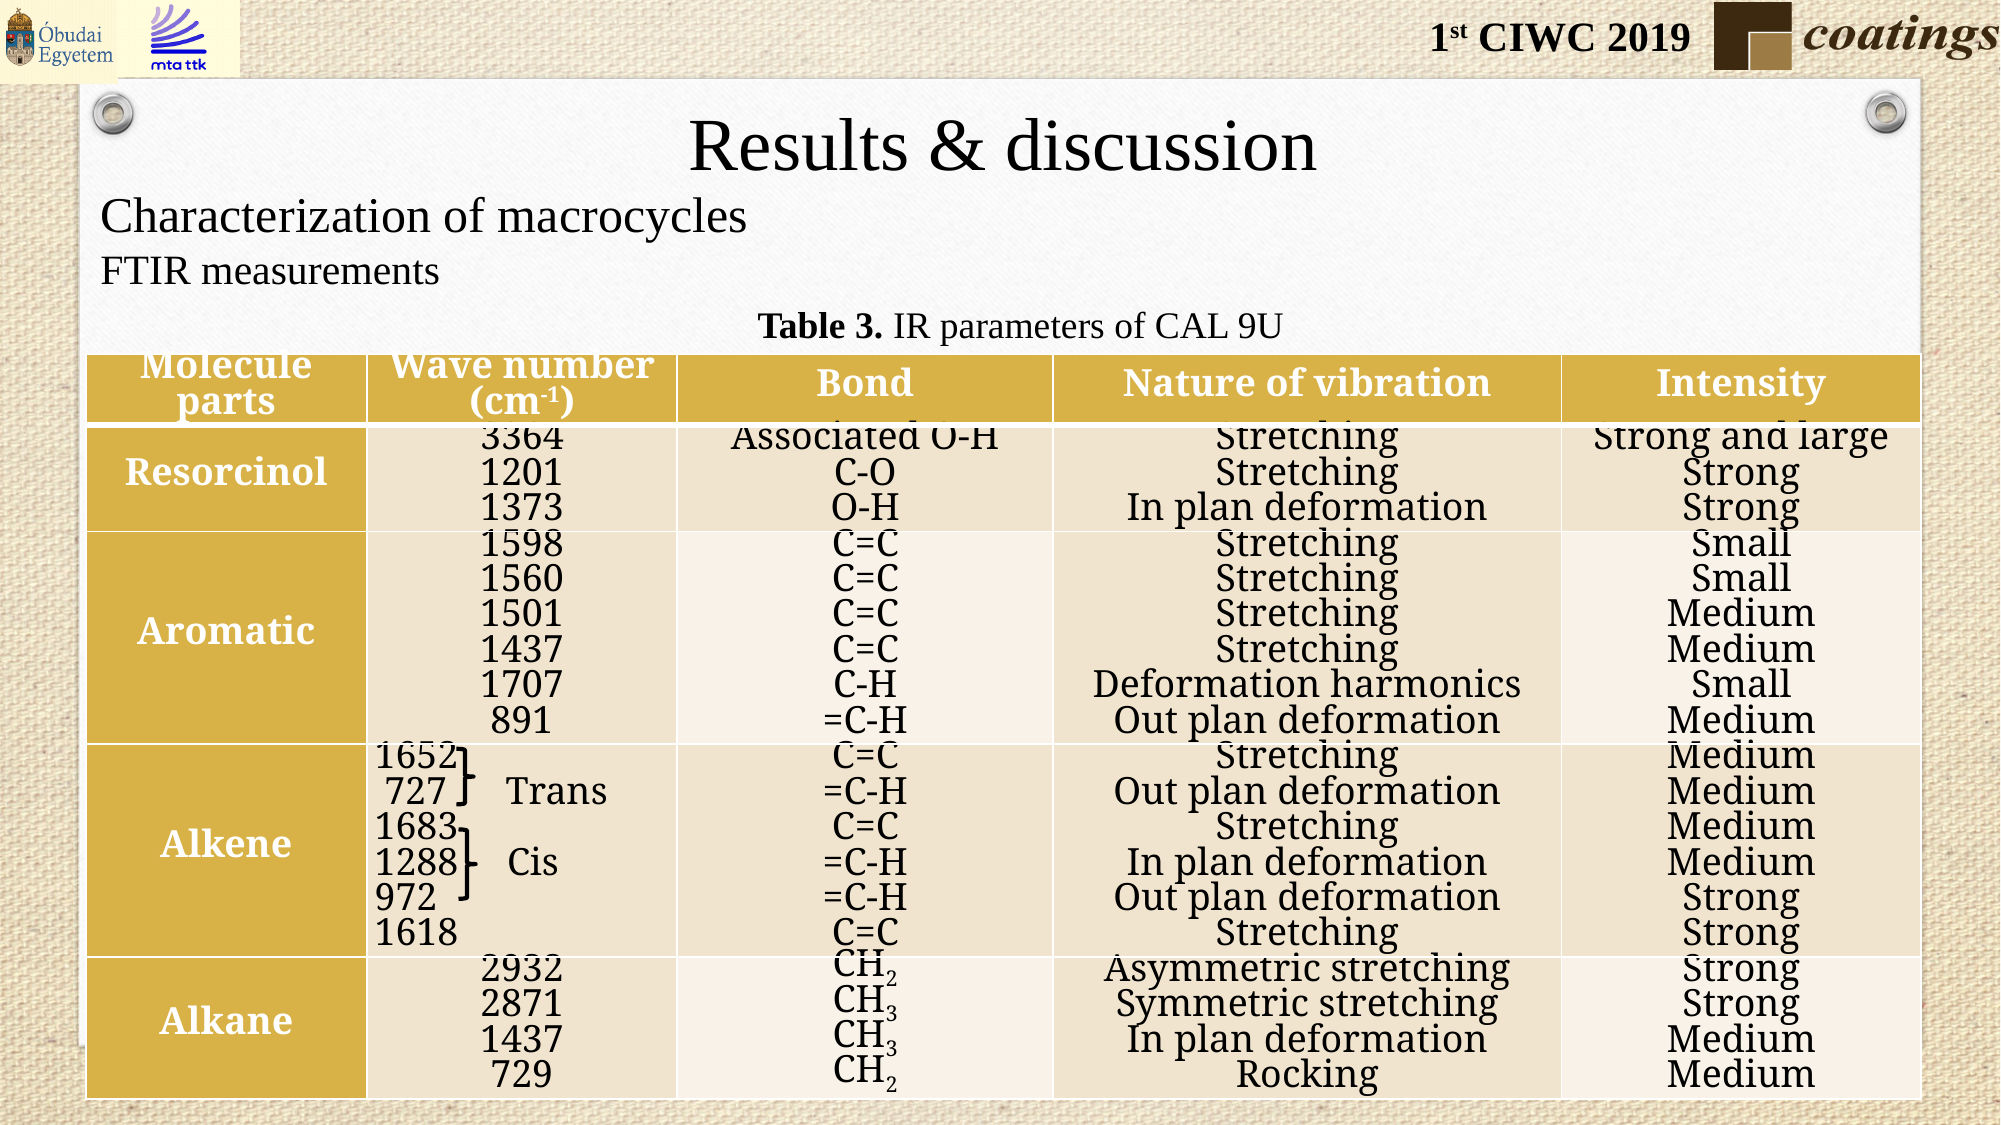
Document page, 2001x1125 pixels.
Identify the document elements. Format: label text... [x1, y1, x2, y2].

table_header Intensity [1562, 355, 1920, 422]
table_cell C=C =C-H C=C =C-H =C-H C=C [678, 745, 1052, 956]
text_box Table 3. IR parameters of CAL 9U [742, 293, 1309, 354]
table_cell Medium Medium Medium Medium Strong Strong [1562, 745, 1920, 956]
picture [0, 0, 2001, 1125]
table_cell Stretching Stretching Stretching Stretching Deformation harmonics Out plan deformation [1054, 532, 1561, 743]
table_cell Stretching Out plan deformation Stretching In plan deformation Out plan deformation Stretching [1054, 745, 1561, 956]
text_box [456, 746, 476, 807]
table_cell Strong and large Strong Strong [1562, 428, 1920, 531]
table_cell C=C C=C C=C C=C C-H =C-H [678, 532, 1052, 743]
table_cell Strong Strong Medium Medium [1562, 958, 1920, 1098]
text_box [458, 827, 478, 901]
table_cell 2932 2871 1437 729 [368, 958, 676, 1098]
text_box Characterization of macrocycles FTIR measurements [85, 193, 1457, 301]
table_cell Associated O-H C-O O-H [678, 428, 1052, 531]
table_cell 3364 1201 1373 [368, 428, 676, 531]
table_cell Resorcinol [87, 428, 366, 531]
table_header Molecule parts [87, 355, 366, 422]
table_header Nature of vibration [1054, 355, 1561, 422]
table_cell CH2 CH3 CH3 CH2 [678, 958, 1052, 1098]
table_cell Stretching Stretching In plan deformation [1054, 428, 1561, 531]
table_cell Small Small Medium Medium Small Medium [1562, 532, 1920, 743]
text_box Results & discussion [85, 87, 1922, 193]
table_cell 1598 1560 1501 1437 1707 891 [368, 532, 676, 743]
text_box 1st CIWC 2019 [1360, 2, 1713, 68]
table_cell Aromatic [87, 532, 366, 743]
table_cell 1652 727 Trans 1683 1288 Cis 972 1618 [368, 745, 676, 956]
table_cell Asymmetric stretching Symmetric stretching In plan deformation Rocking [1054, 958, 1561, 1098]
table_cell Alkane [87, 958, 366, 1098]
table_header Wave number (cm-1) [368, 355, 676, 422]
table_cell Alkene [87, 745, 366, 956]
table_header Bond [678, 355, 1052, 422]
